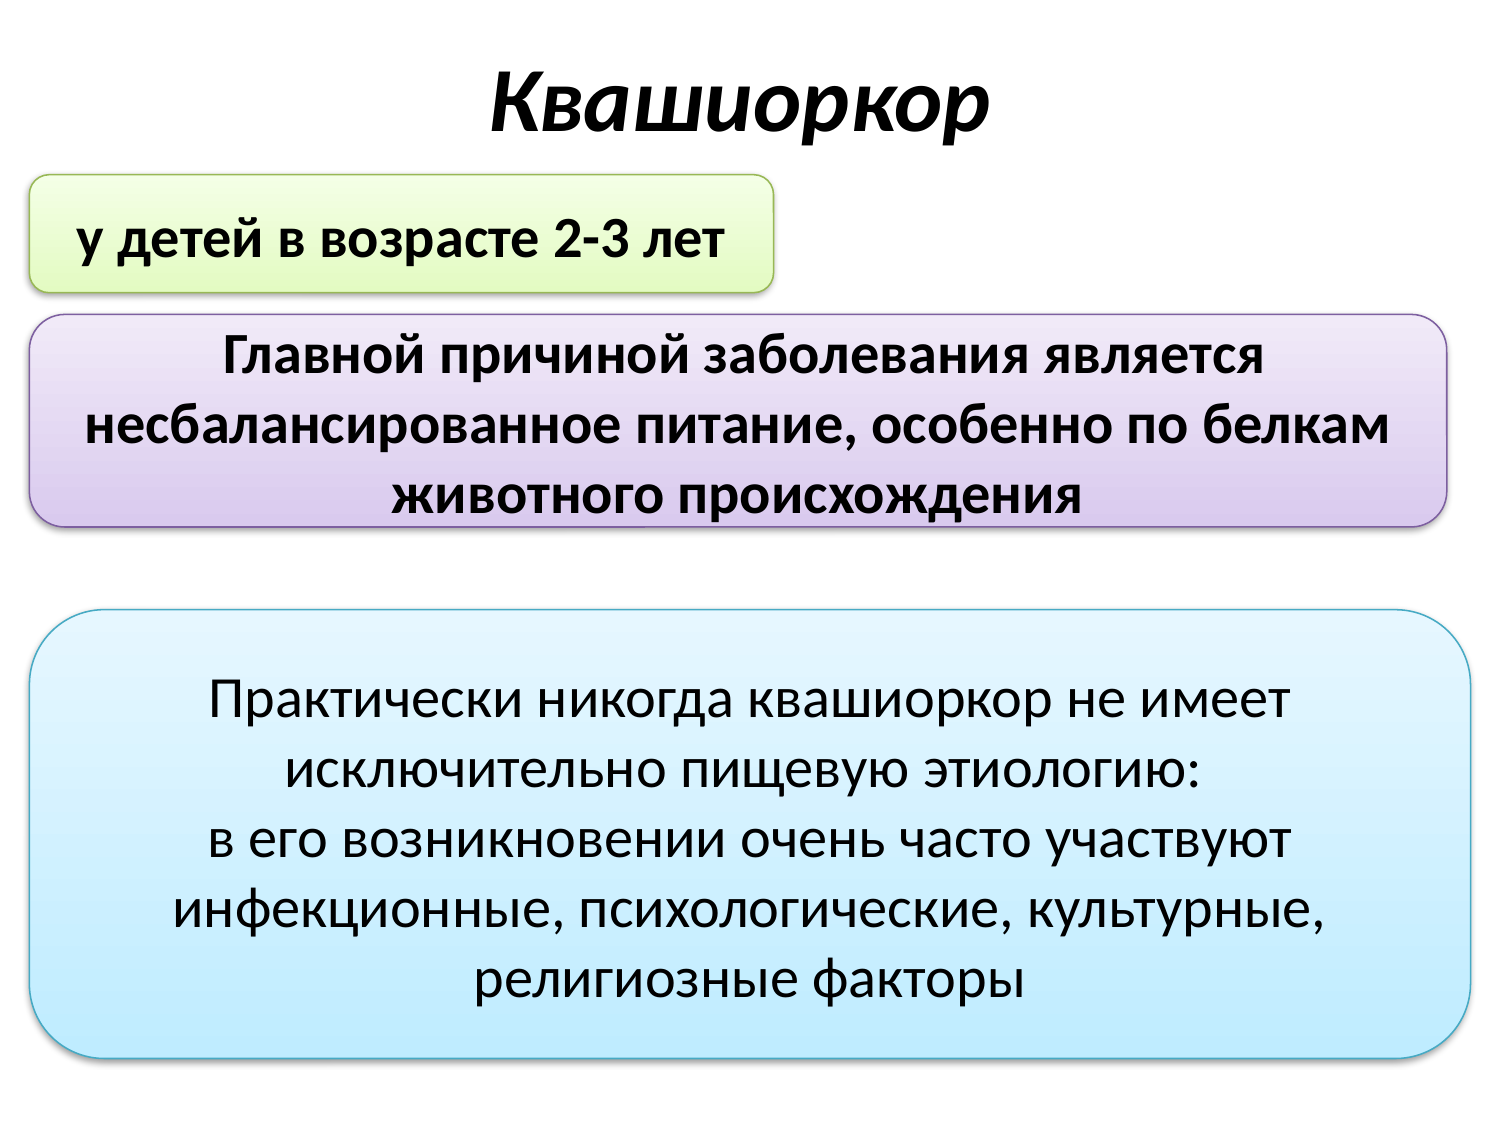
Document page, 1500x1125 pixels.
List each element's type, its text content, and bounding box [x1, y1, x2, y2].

title Квашиоркор [64, 31, 1415, 159]
text_box Главной причиной заболевания является несбалансированное питание, особенно по белкам животного происхождения [28, 313, 1448, 528]
text_box у детей в возрасте 2-3 лет [28, 173, 775, 294]
text_box Практически никогда квашиоркор не имеет исключительно пищевую этиологию: в его возникновении очень часто участвуют инфекционные, психологические, культурные, религиозные факторы [28, 608, 1472, 1060]
